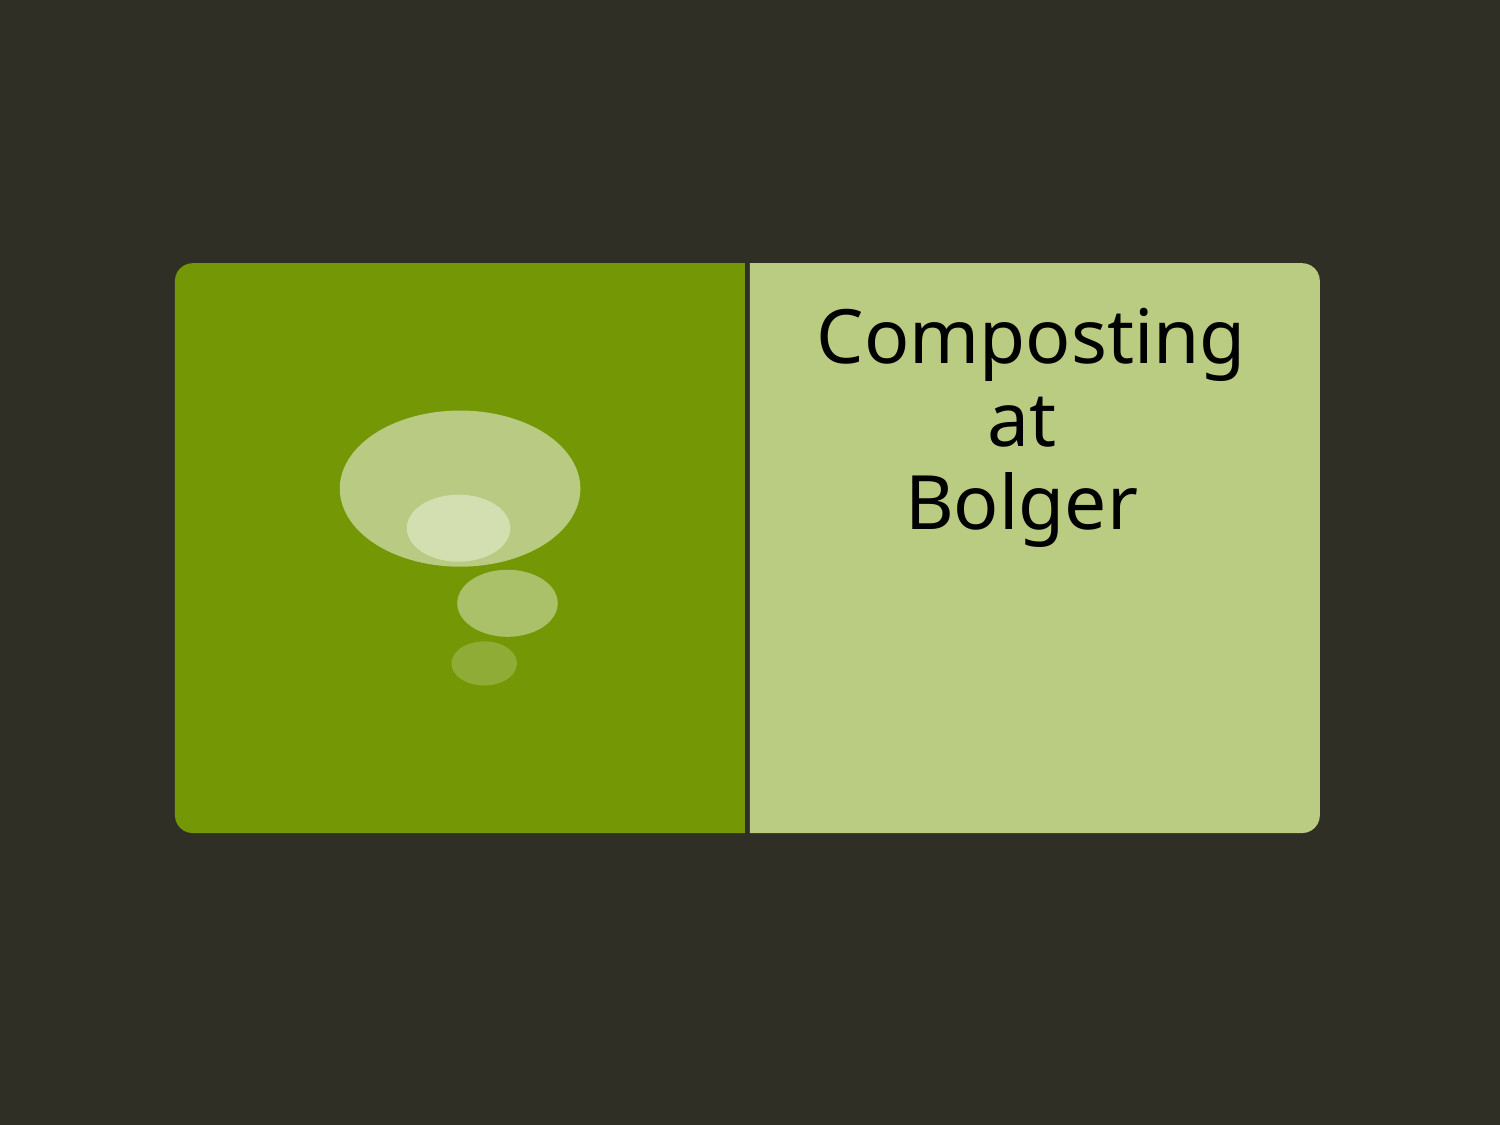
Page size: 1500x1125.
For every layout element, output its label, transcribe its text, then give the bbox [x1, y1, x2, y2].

title Composting at Bolger [762, 275, 1300, 545]
